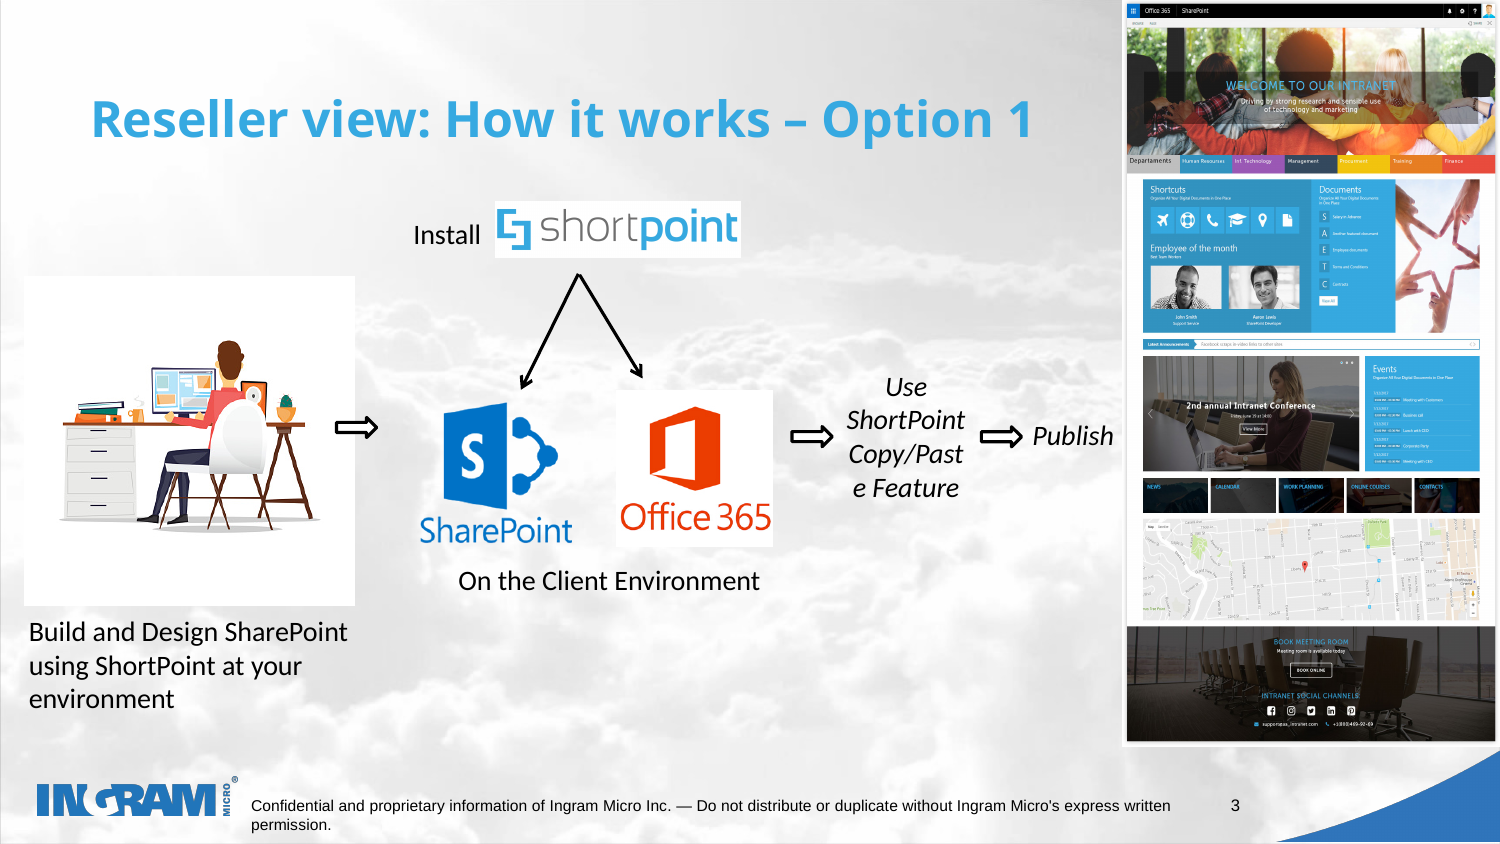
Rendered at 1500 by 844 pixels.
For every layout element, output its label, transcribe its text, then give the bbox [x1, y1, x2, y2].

text_box [791, 426, 833, 447]
text_box Install [398, 208, 490, 258]
picture [0, 0, 1500, 844]
title Reseller view: How it works – Option 1 [75, 46, 1117, 188]
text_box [520, 273, 579, 390]
text_box Build and Design SharePoint using ShortPoint at your environment [13, 606, 366, 722]
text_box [579, 274, 643, 379]
text_box Publish [997, 409, 1117, 459]
text_box On the Client Environment [427, 554, 792, 604]
text_box [981, 431, 997, 442]
text_box [358, 417, 377, 438]
text_box Use ShortPoint Copy/Paste Feature [830, 360, 982, 511]
